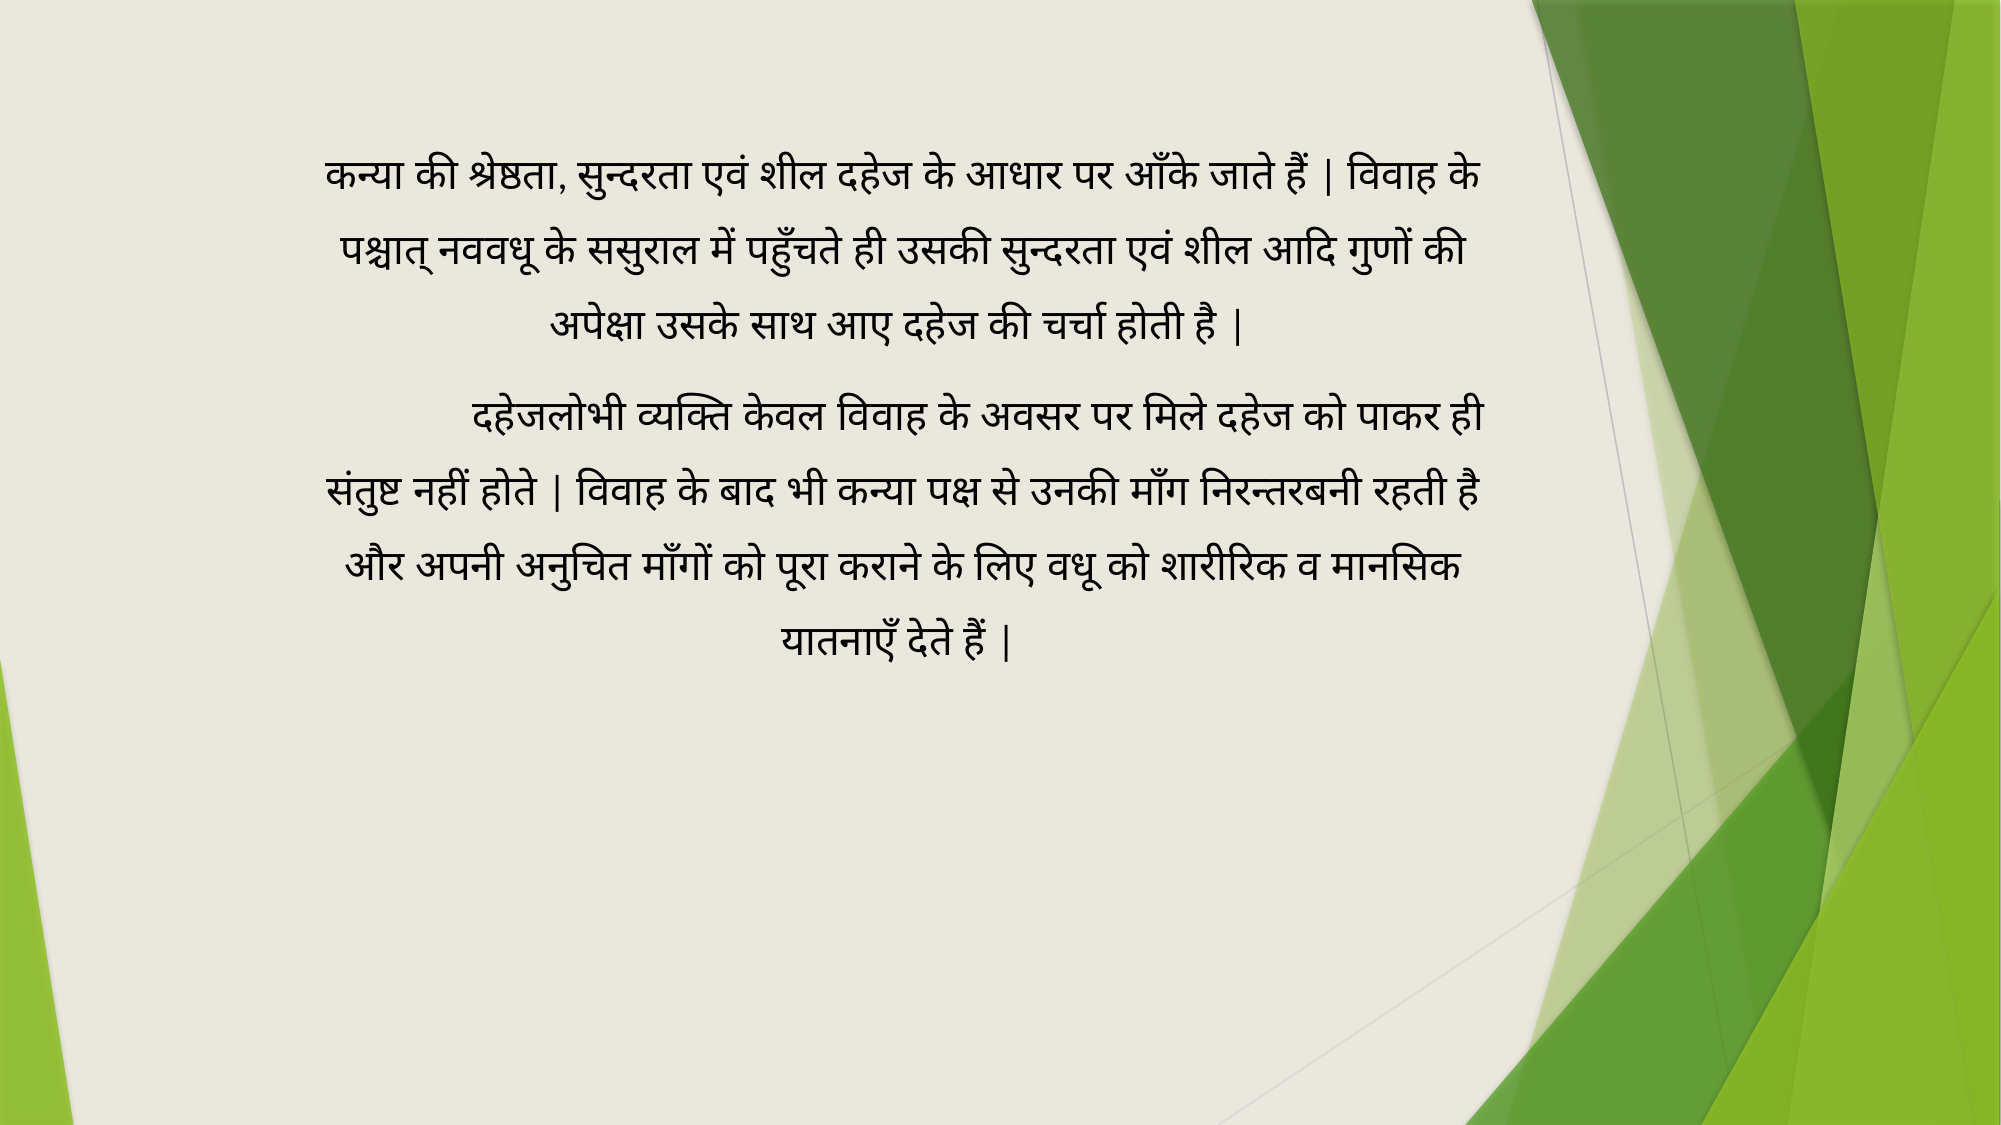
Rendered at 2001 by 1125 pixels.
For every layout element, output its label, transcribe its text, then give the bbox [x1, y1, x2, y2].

text_box कन्या की श्रेष्ठता, सुन्दरता एवं शील दहेज के आधार पर आँके जाते हैं | विवाह के पश्चात् नववधू के ससुराल में पहुँचते ही उसकी सुन्दरता एवं शील आदि गुणों की अपेक्षा उसके साथ आए दहेज की चर्चा होती है | दहेजलोभी व्यक्ति केवल विवाह के अवसर पर मिले दहेज को पाकर ही संतुष्ट नहीं होते | विवाह के बाद भी कन्या पक्ष से उनकी माँग निरन्तरबनी रहती है और अपनी अनुचित माँगों को पूरा कराने के लिए वधू को शारीरिक व मानसिक यातनाएँ देते हैं | [306, 115, 1500, 672]
